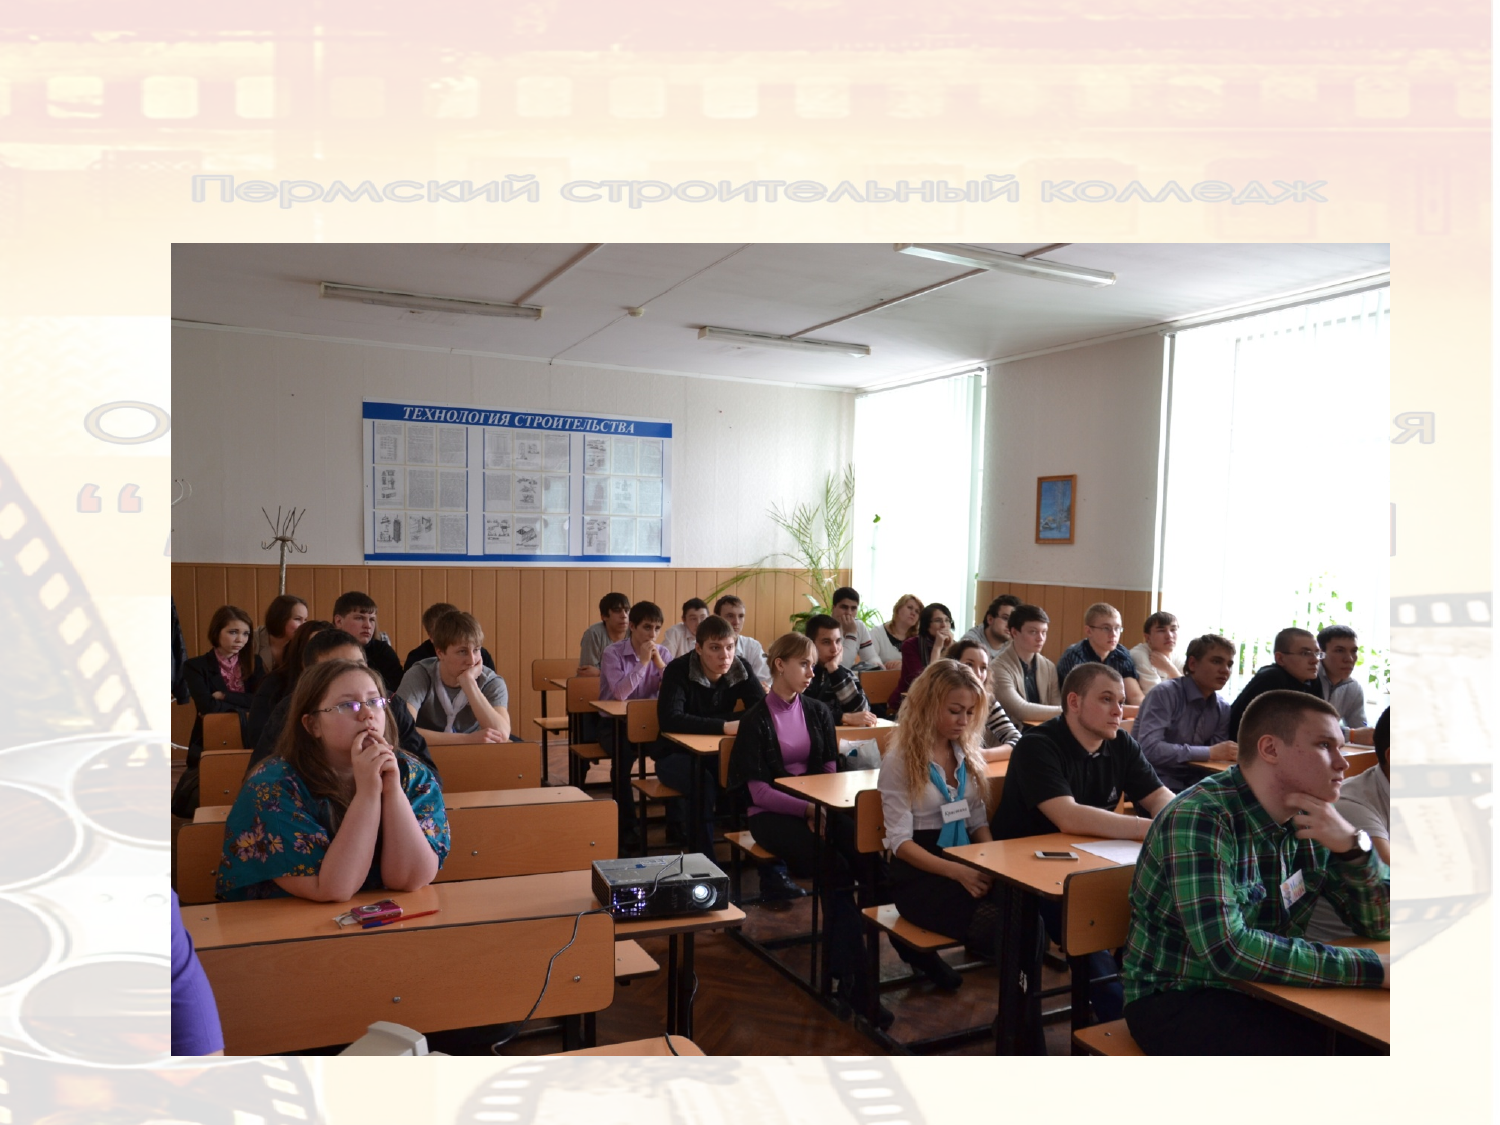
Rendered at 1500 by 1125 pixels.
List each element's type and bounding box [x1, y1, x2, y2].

list [170, 243, 1391, 1057]
